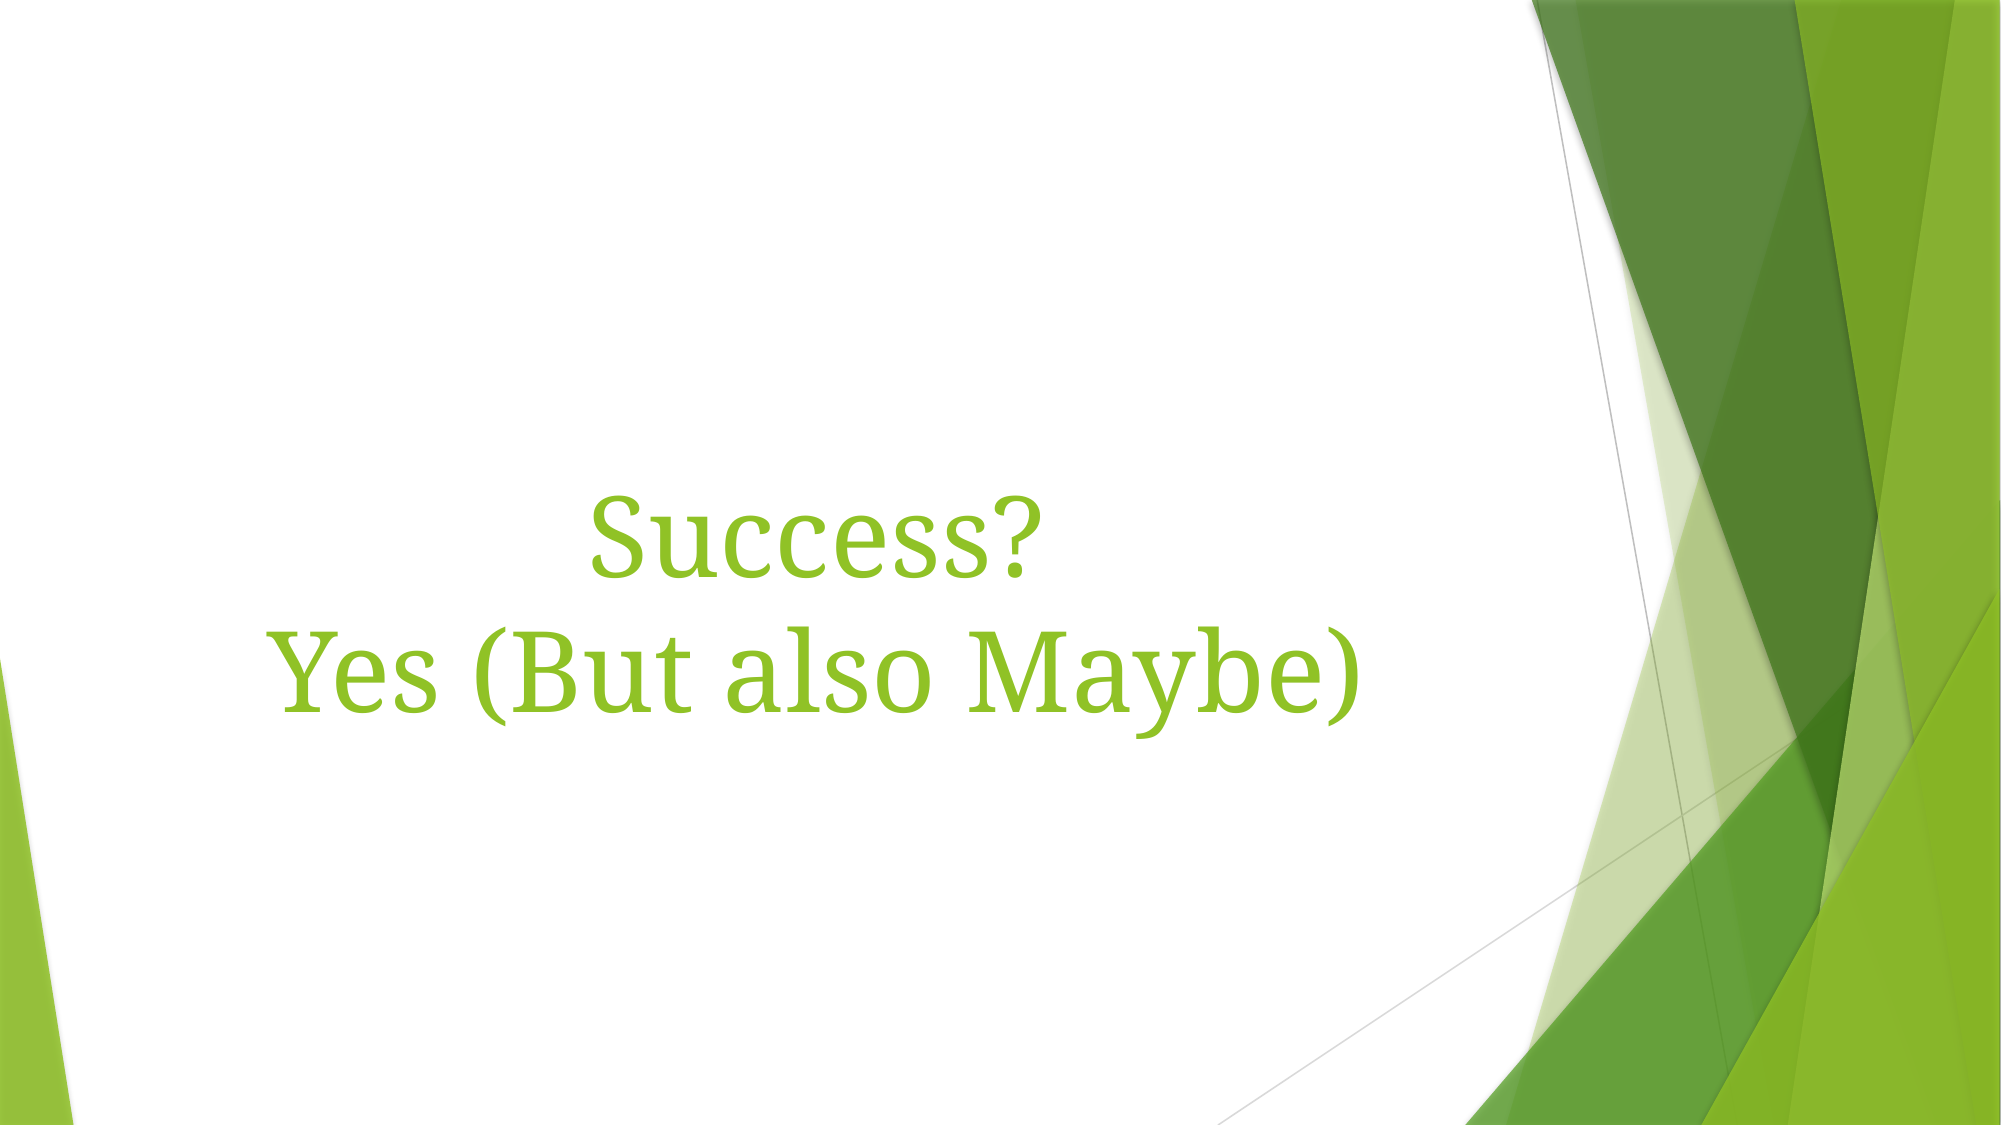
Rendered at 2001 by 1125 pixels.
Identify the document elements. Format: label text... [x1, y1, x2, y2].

title Success? Yes (But also Maybe) [111, 443, 1522, 743]
